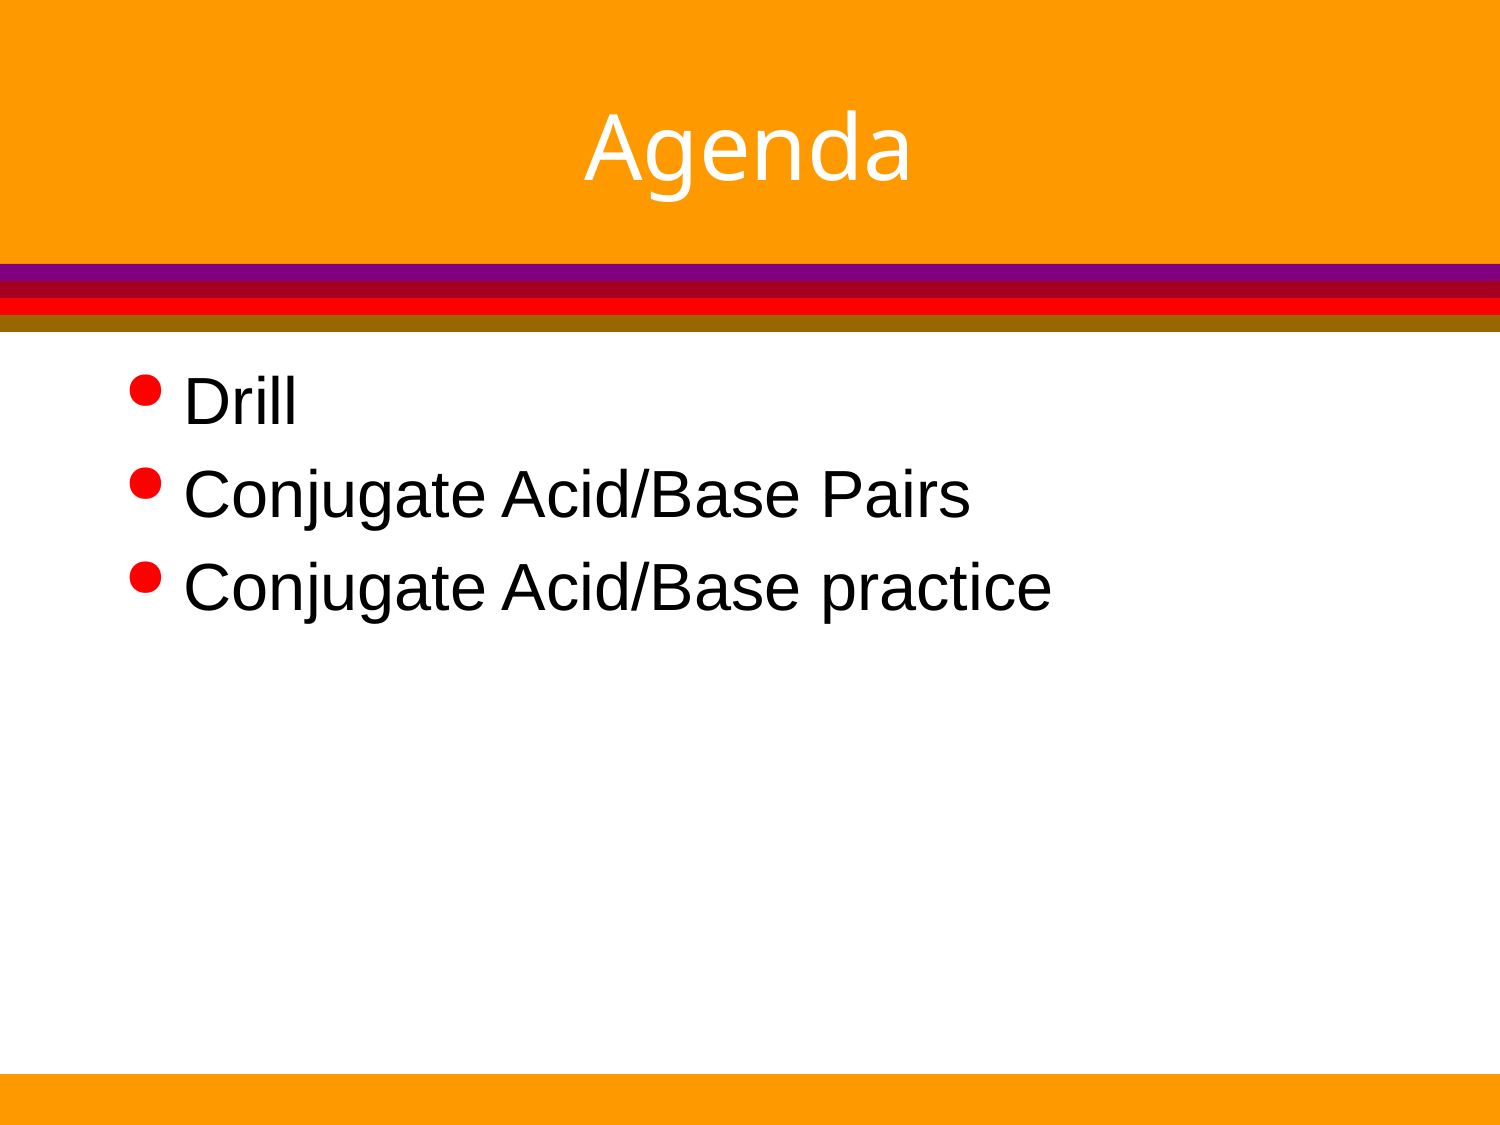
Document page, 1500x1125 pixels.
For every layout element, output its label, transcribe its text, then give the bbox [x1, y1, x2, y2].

list Drill Conjugate Acid/Base Pairs Conjugate Acid/Base practice [112, 349, 1388, 1026]
title Agenda [112, 49, 1388, 238]
